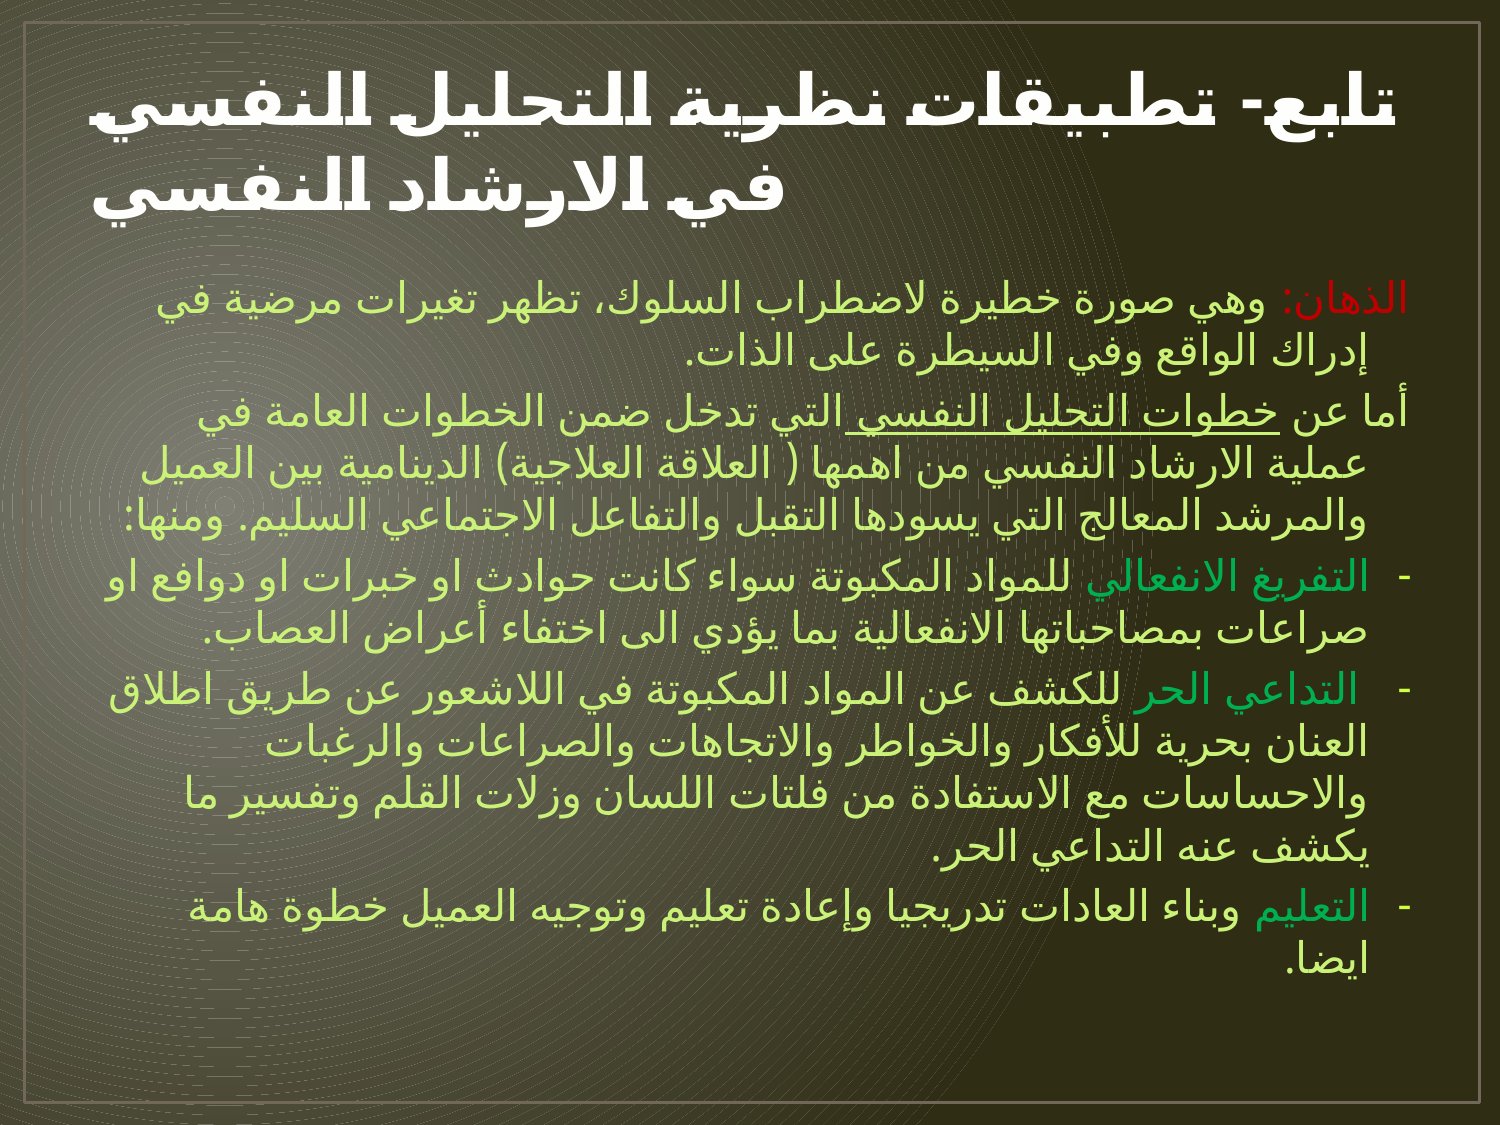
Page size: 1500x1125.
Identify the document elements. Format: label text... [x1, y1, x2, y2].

title تابع- تطبيقات نظرية التحليل النفسي في الارشاد النفسي [75, 45, 1425, 233]
list الذهان: وهي صورة خطيرة لاضطراب السلوك، تظهر تغيرات مرضية في إدراك الواقع وفي السيطرة على الذات. أما عن خطوات التحليل النفسي التي تدخل ضمن الخطوات العامة في عملية الارشاد النفسي من اهمها ( العلاقة العلاجية) الدينامية بين العميل والمرشد المعالج التي يسودها التقبل والتفاعل الاجتماعي السليم. ومنها: التفريغ الانفعالي للمواد المكبوتة سواء كانت حوادث او خبرات او دوافع او صراعات بمصاحباتها الانفعالية بما يؤدي الى اختفاء أعراض العصاب. التداعي الحر للكشف عن المواد المكبوتة في اللاشعور عن طريق اطلاق العنان بحرية للأفكار والخواطر والاتجاهات والصراعات والرغبات والاحساسات مع الاستفادة من فلتات اللسان وزلات القلم وتفسير ما يكشف عنه التداعي الحر. التعليم وبناء العادات تدريجيا وإعادة تعليم وتوجيه العميل خطوة هامة ايضا. [75, 262, 1425, 1005]
